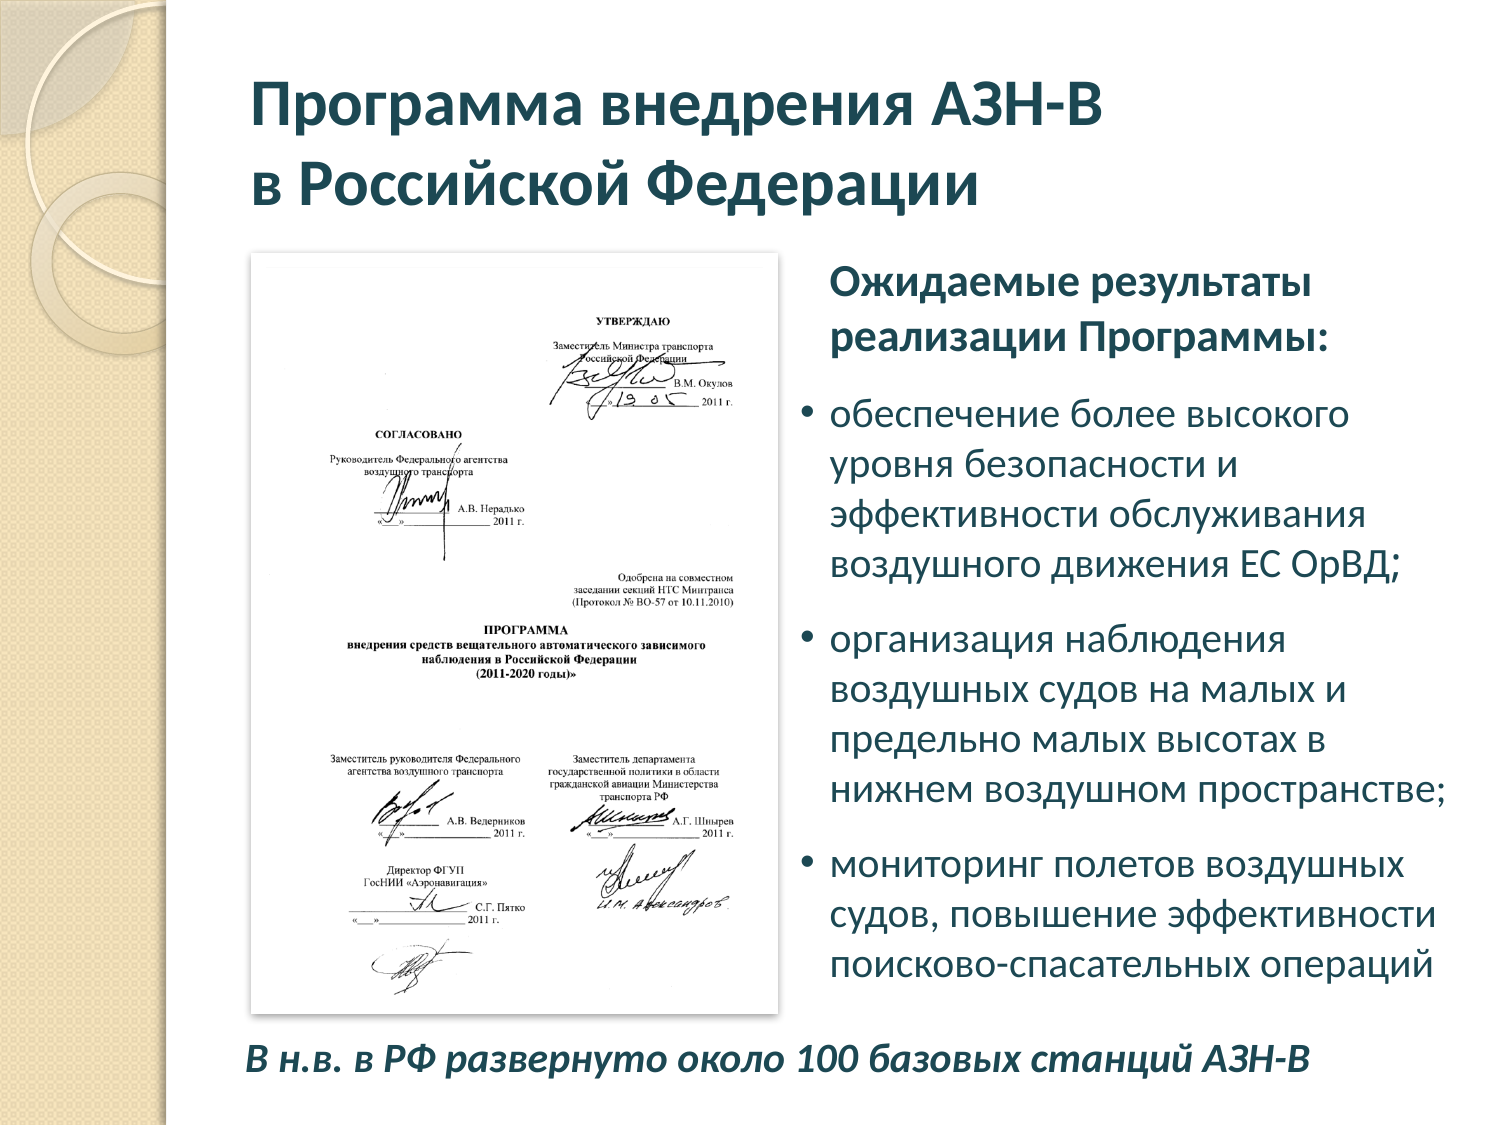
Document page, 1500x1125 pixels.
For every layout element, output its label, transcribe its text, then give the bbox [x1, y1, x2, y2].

text_box Ожидаемые результаты реализации Программы: обеспечение более высокого уровня безопасности и эффективности обслуживания воздушного движения ЕС ОрВД; организация наблюдения воздушных судов на малых и предельно малых высотах в нижнем воздушном пространстве; мониторинг полетов воздушных судов, повышение эффективности поисково-спасательных операций [785, 243, 1471, 994]
title Программа внедрения АЗН-В в Российской Федерации [235, 45, 1466, 233]
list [265, 266, 764, 1000]
text_box В н.в. в РФ развернуто около 100 базовых станций АЗН-В [230, 1023, 1500, 1088]
